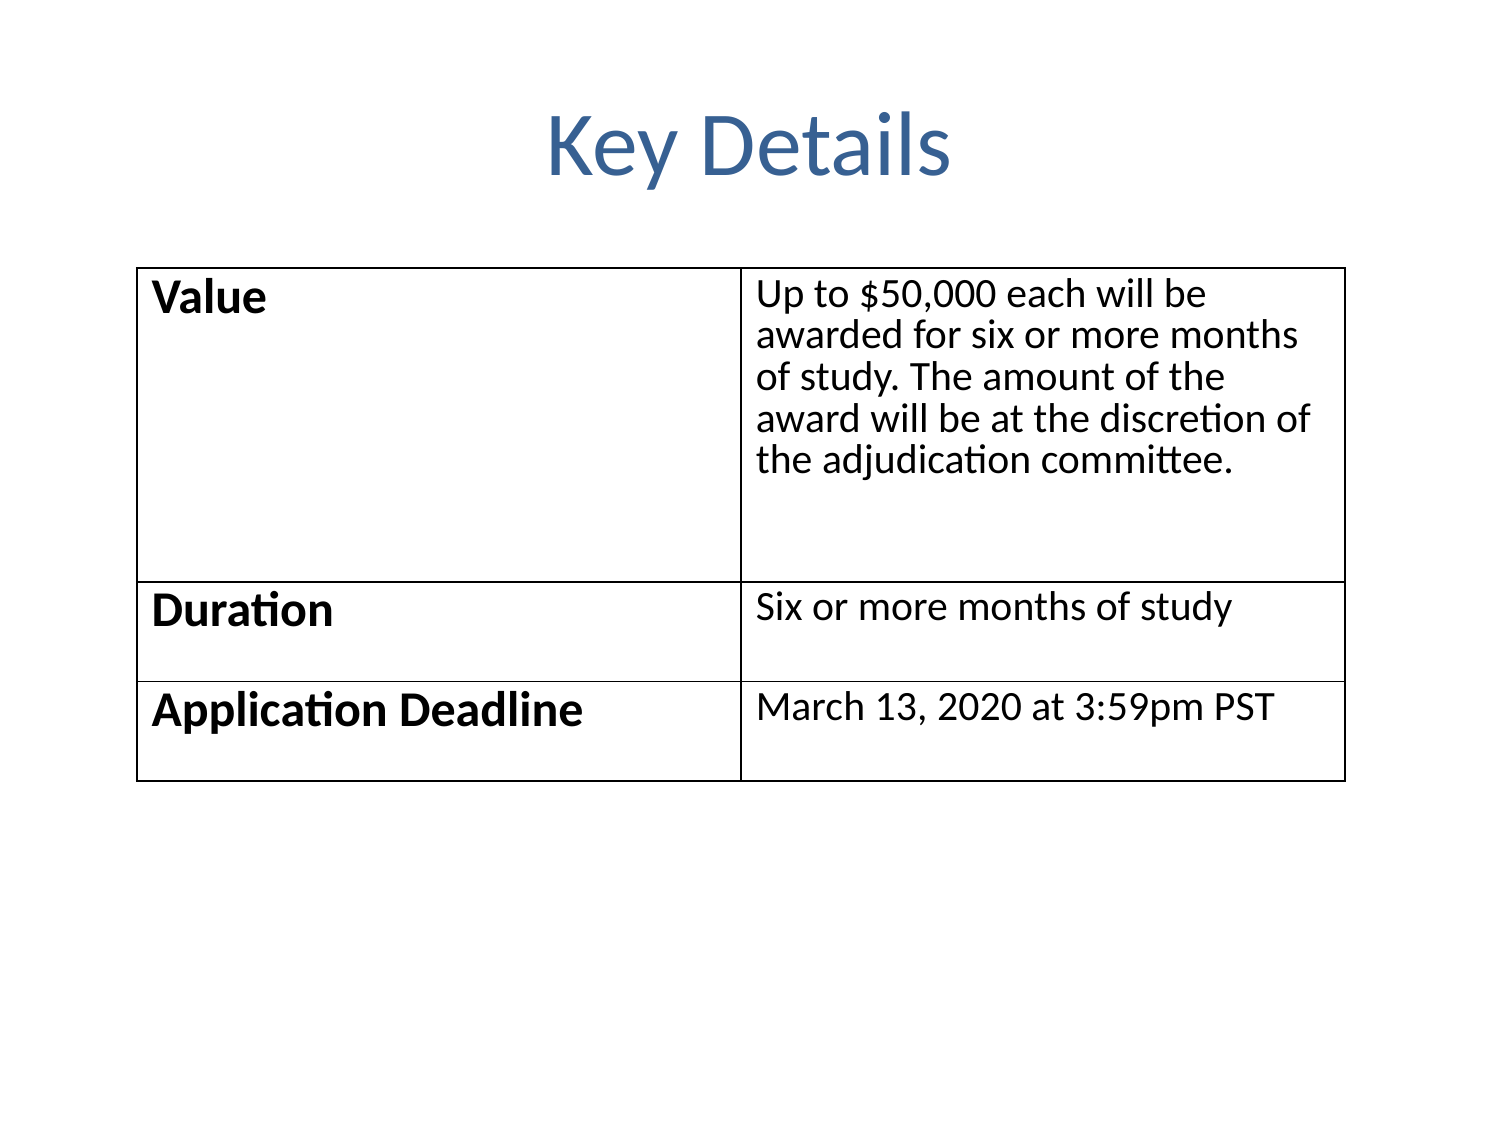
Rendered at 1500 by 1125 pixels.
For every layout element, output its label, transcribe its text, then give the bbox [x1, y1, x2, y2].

table_cell March 13, 2020 at 3:59pm PST [742, 682, 1344, 780]
table_cell Six or more months of study [742, 583, 1344, 681]
table_header Value [138, 269, 740, 581]
table_cell Duration [138, 583, 740, 681]
title Key Details [75, 45, 1425, 233]
table_cell Application Deadline [138, 682, 740, 780]
table_header Up to $50,000 each will be awarded for six or more months of study. The amount of the award will be at the discretion of the adjudication committee. [742, 269, 1344, 581]
